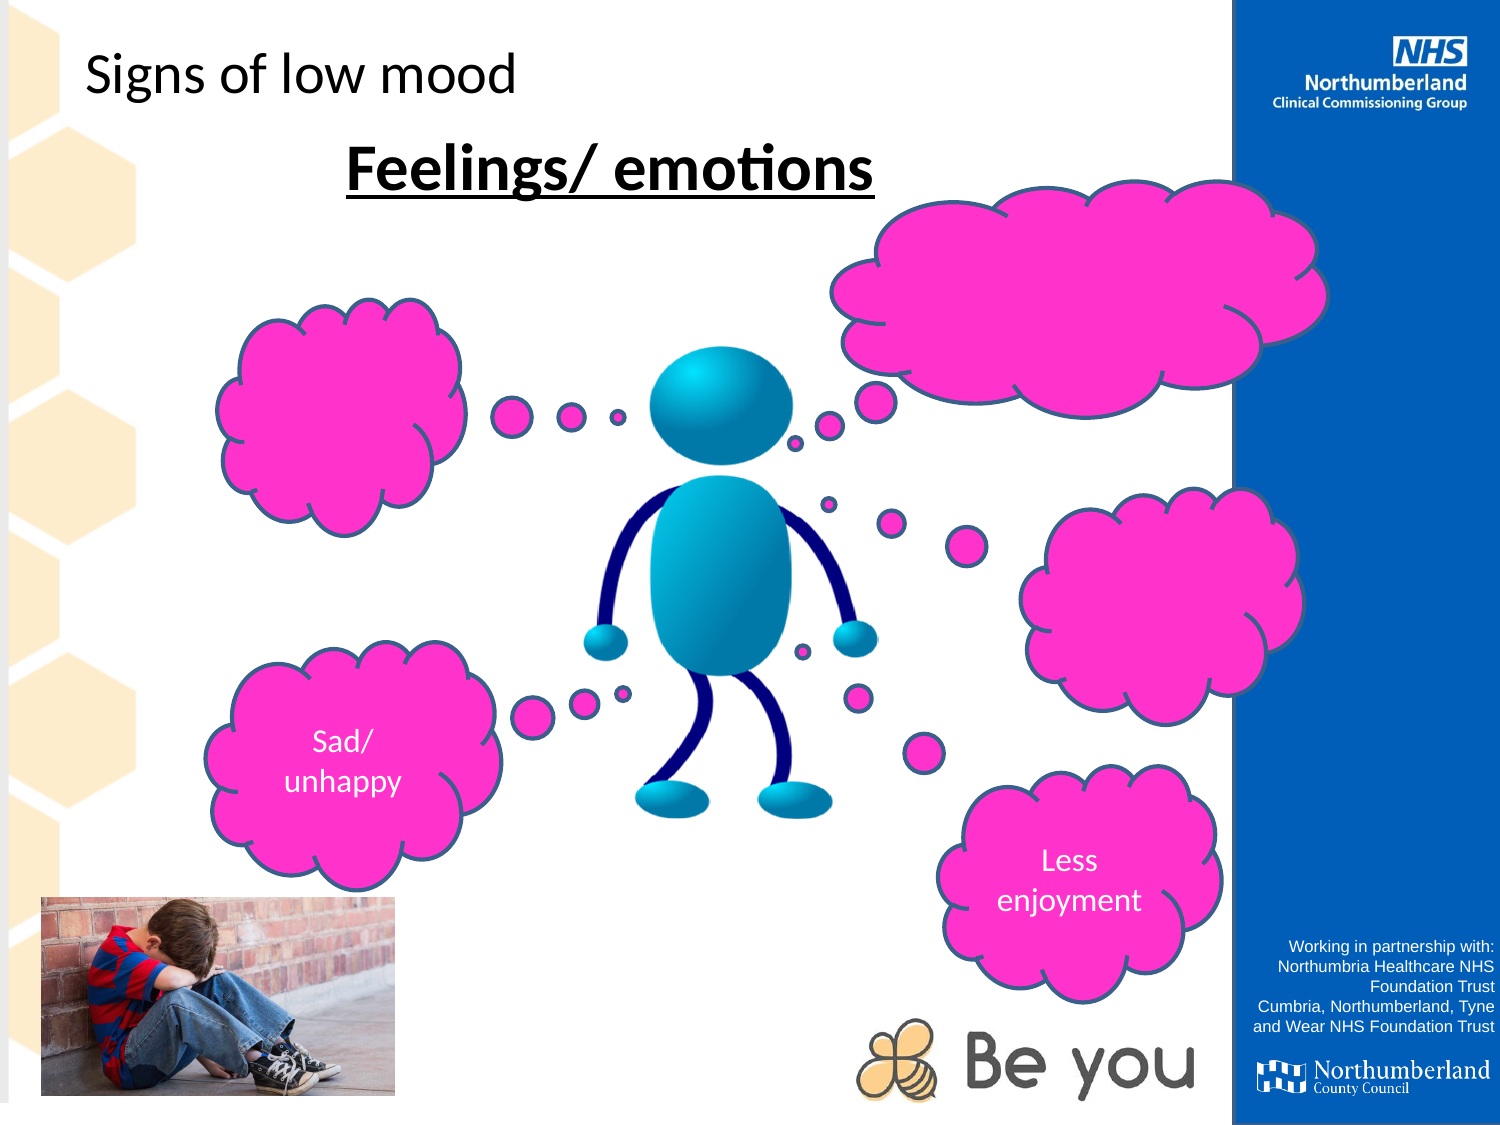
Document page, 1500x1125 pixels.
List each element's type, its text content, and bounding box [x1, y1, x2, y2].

text_box Working in partnership with: Northumbria Healthcare NHS Foundation Trust Cumbria, Northumberland, Tyne and Wear NHS Foundation Trust [1214, 927, 1500, 1043]
picture [1257, 1060, 1490, 1096]
picture [1256, 27, 1482, 129]
text_box [1232, 1043, 1500, 1125]
text_box Signs of low mood [170, 28, 662, 113]
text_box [205, 180, 1329, 1002]
picture [855, 1018, 1195, 1103]
text_box [1232, 0, 1500, 927]
text_box Feelings/ emotions [331, 116, 1108, 179]
picture [0, 0, 395, 1103]
